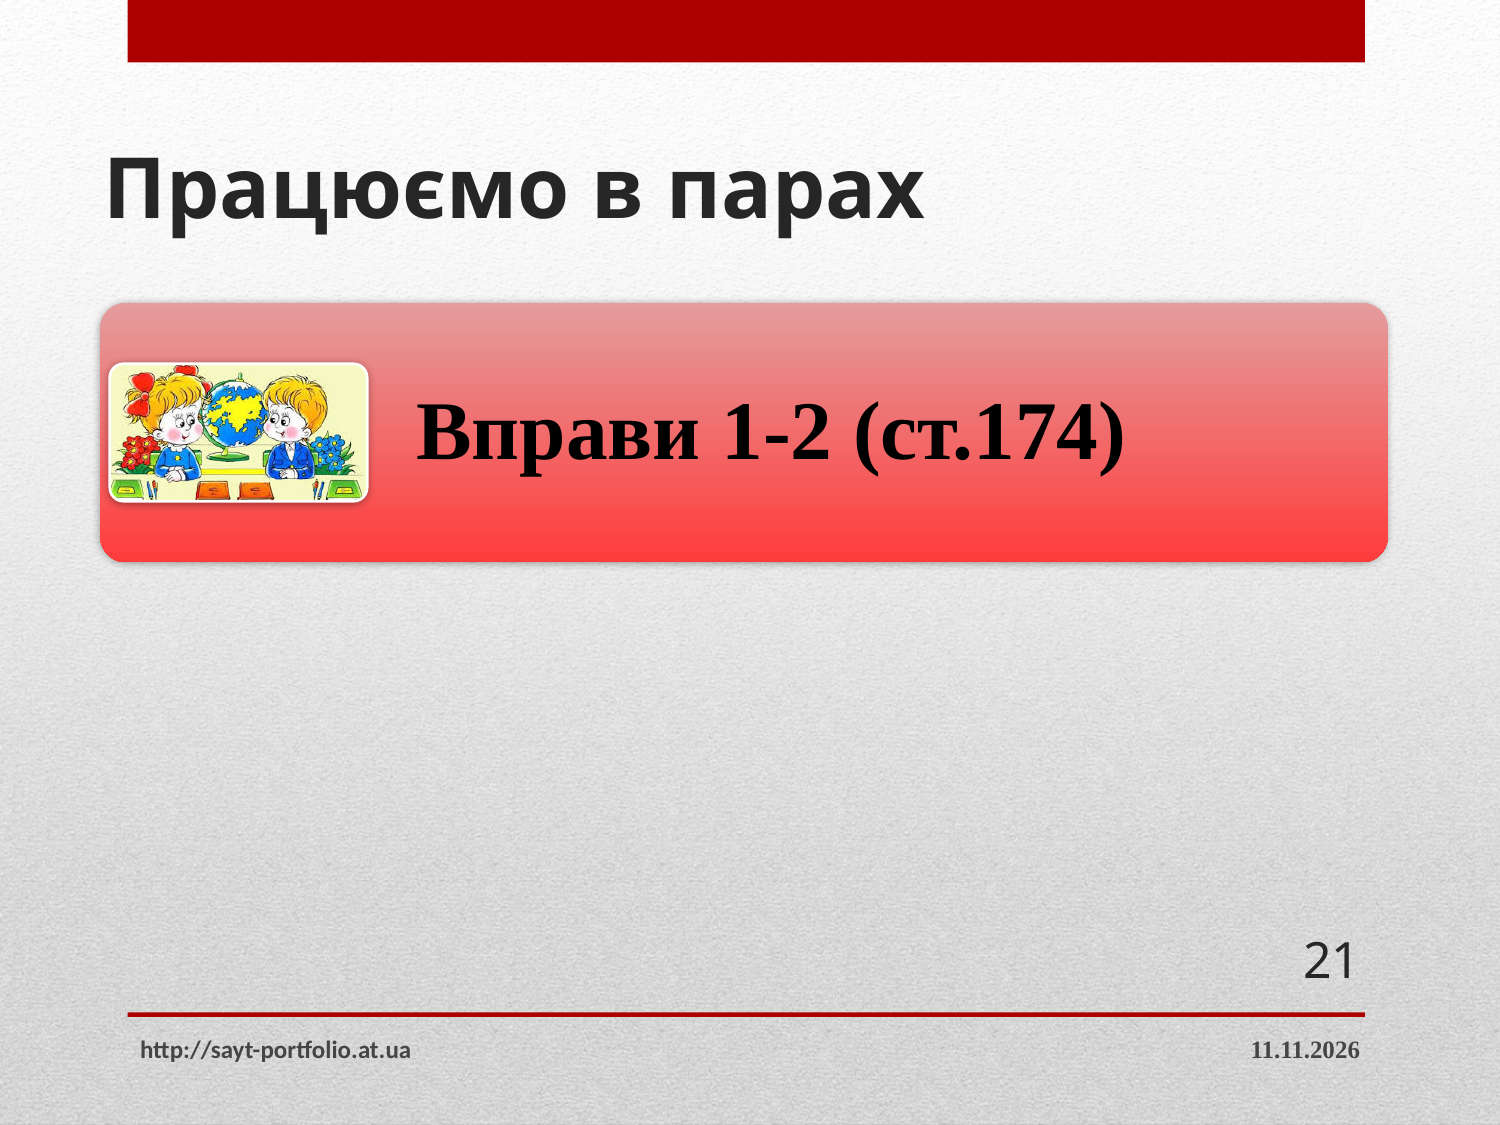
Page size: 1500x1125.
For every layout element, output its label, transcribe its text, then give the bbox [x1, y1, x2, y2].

footer http://sayt-portfolio.at.ua [125, 1018, 925, 1079]
title Працюємо в парах [88, 125, 1329, 243]
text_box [99, 301, 1389, 564]
slide_number 21 [1250, 933, 1375, 993]
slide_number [1025, 1018, 1375, 1079]
